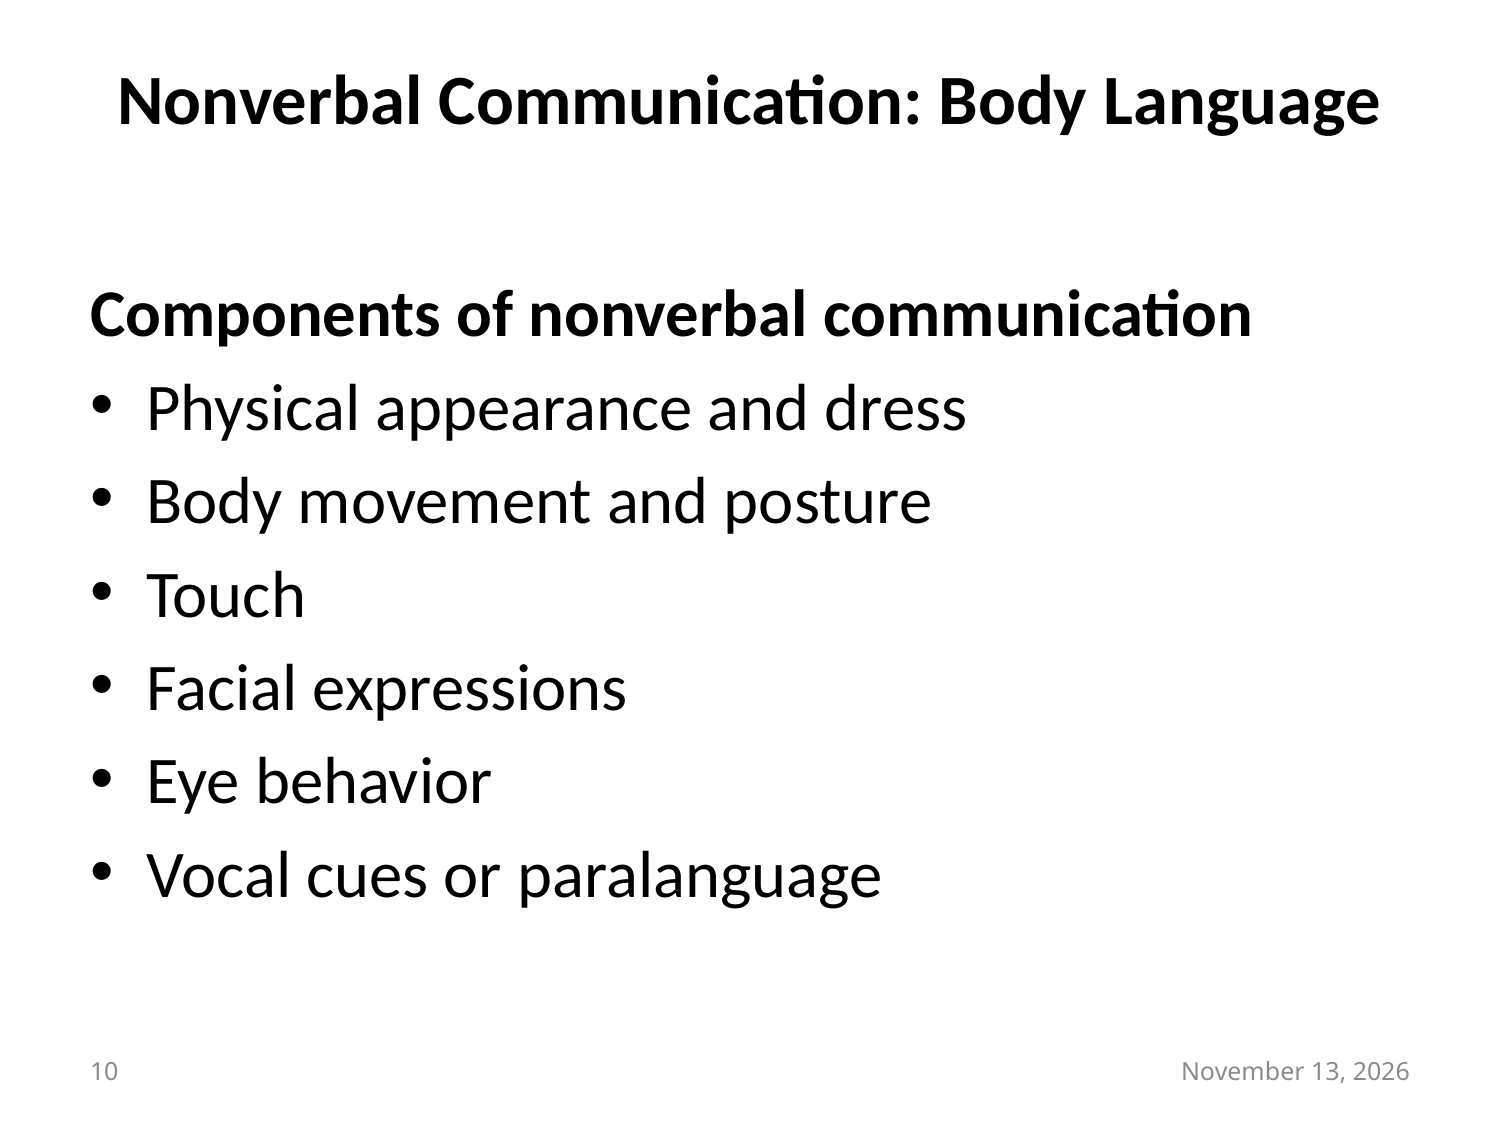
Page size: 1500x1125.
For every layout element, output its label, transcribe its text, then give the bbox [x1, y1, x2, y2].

list Components of nonverbal communication Physical appearance and dress Body movement and posture Touch Facial expressions Eye behavior Vocal cues or paralanguage [75, 262, 1425, 1005]
slide_number 10 [75, 1042, 425, 1103]
title Nonverbal Communication: Body Language [75, 45, 1425, 233]
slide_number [1074, 1042, 1425, 1103]
